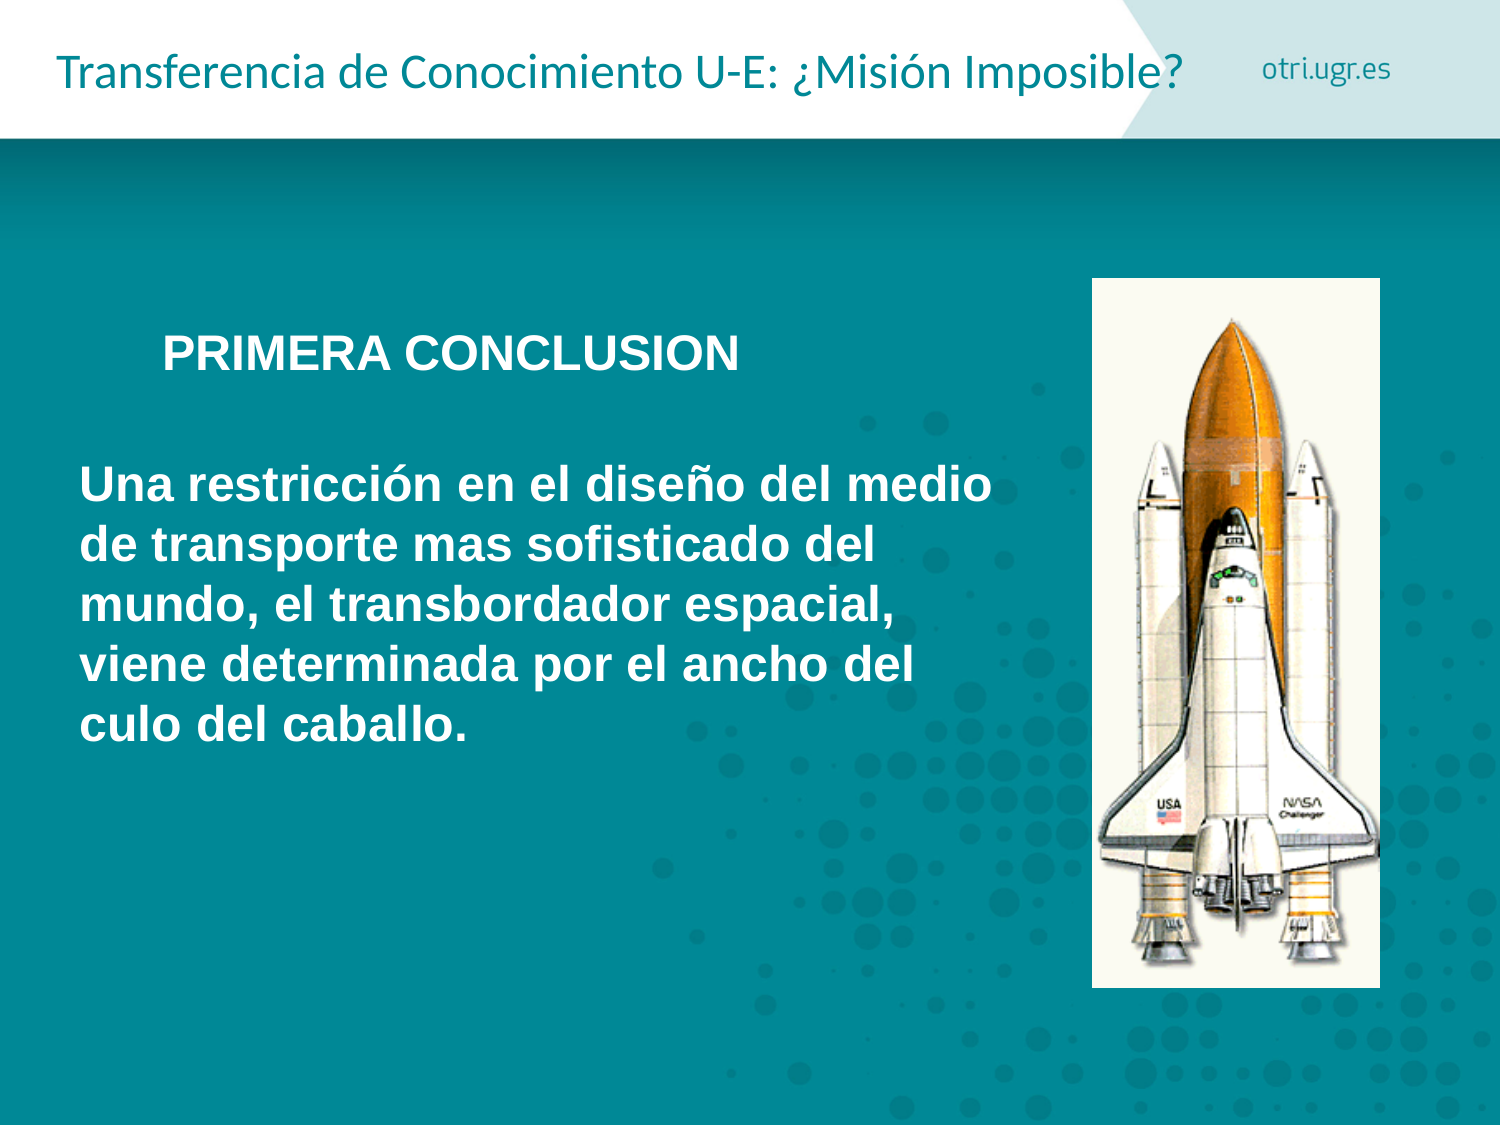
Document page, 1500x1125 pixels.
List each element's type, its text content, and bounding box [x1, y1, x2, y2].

text_box PRIMERA CONCLUSION [147, 312, 1087, 388]
title Transferencia de Conocimiento U-E: ¿Misión Imposible? [41, 30, 1247, 114]
picture [0, 0, 1500, 1125]
text_box Una restricción en el diseño del medio de transporte mas sofisticado del mundo, el transbordador espacial, viene determinada por el ancho del culo del caballo. [64, 444, 1022, 819]
